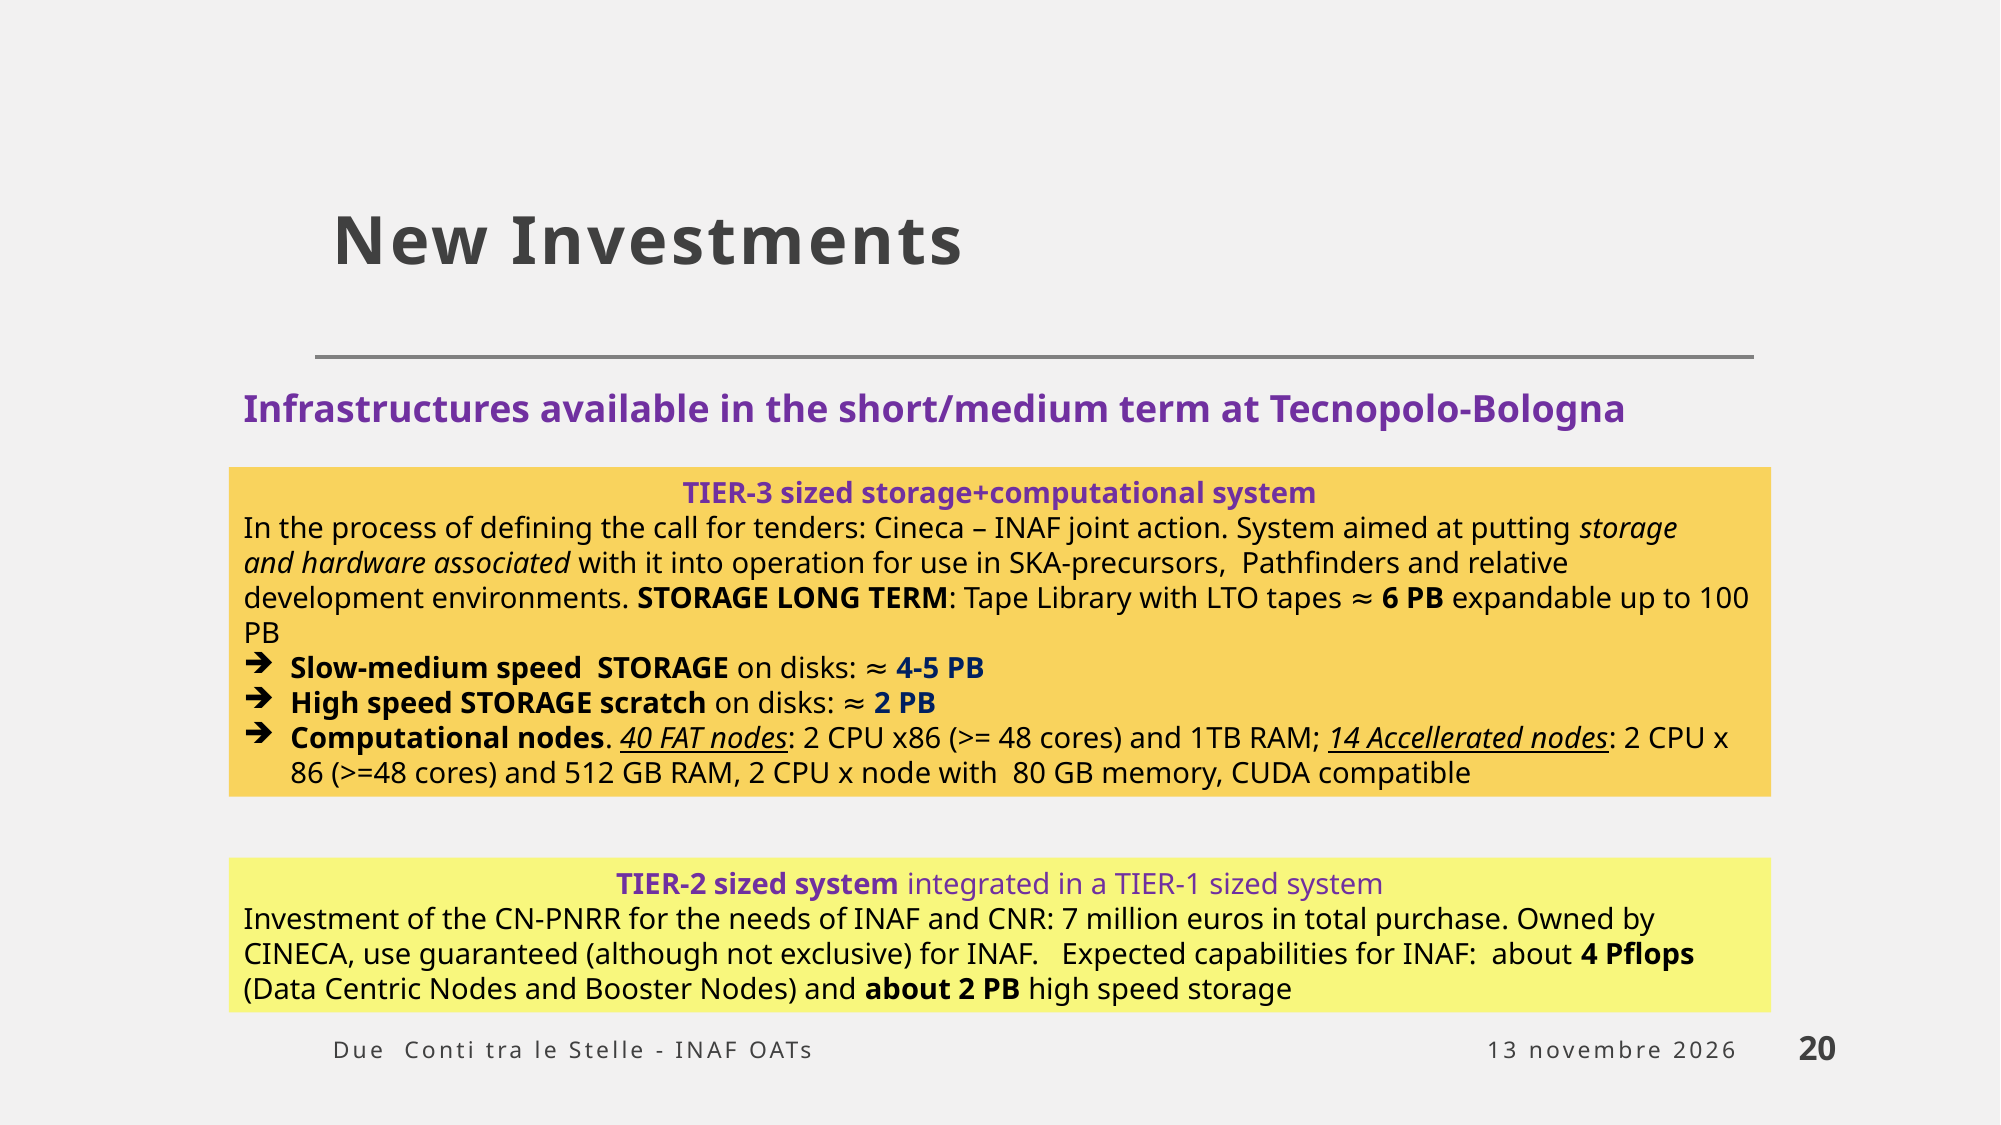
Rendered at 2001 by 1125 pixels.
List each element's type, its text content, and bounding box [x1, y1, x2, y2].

title New Investments [315, 72, 1754, 294]
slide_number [1287, 1012, 1754, 1088]
text_box Infrastructures available in the short/medium term at Tecnopolo-Bologna [228, 377, 1772, 438]
slide_number 20 [1780, 1012, 1976, 1088]
text_box TIER-3 sized storage+computational system In the process of defining the call for tenders: Cineca – INAF joint action. System aimed at putting storage and hardware associated with it into operation for use in SKA-precursors, Pathfinders and relative development environments. STORAGE LONG TERM: Tape Library with LTO tapes ≈ 6 PB expandable up to 100 PB Slow-medium speed STORAGE on disks: ≈ 4-5 PB High speed STORAGE scratch on disks: ≈ 2 PB Computational nodes. 40 FAT nodes: 2 CPU x86 (>= 48 cores) and 1TB RAM; 14 Accellerated nodes: 2 CPU x 86 (>=48 cores) and 512 GB RAM, 2 CPU x node with 80 GB memory, CUDA compatible [228, 467, 1772, 797]
footer Due Conti tra le Stelle - INAF OATs [315, 1012, 1245, 1088]
text_box TIER-2 sized system integrated in a TIER-1 sized system Investment of the CN-PNRR for the needs of INAF and CNR: 7 million euros in total purchase. Owned by CINECA, use guaranteed (although not exclusive) for INAF. Expected capabilities for INAF: about 4 Pflops (Data Centric Nodes and Booster Nodes) and about 2 PB high speed storage [228, 857, 1772, 1013]
